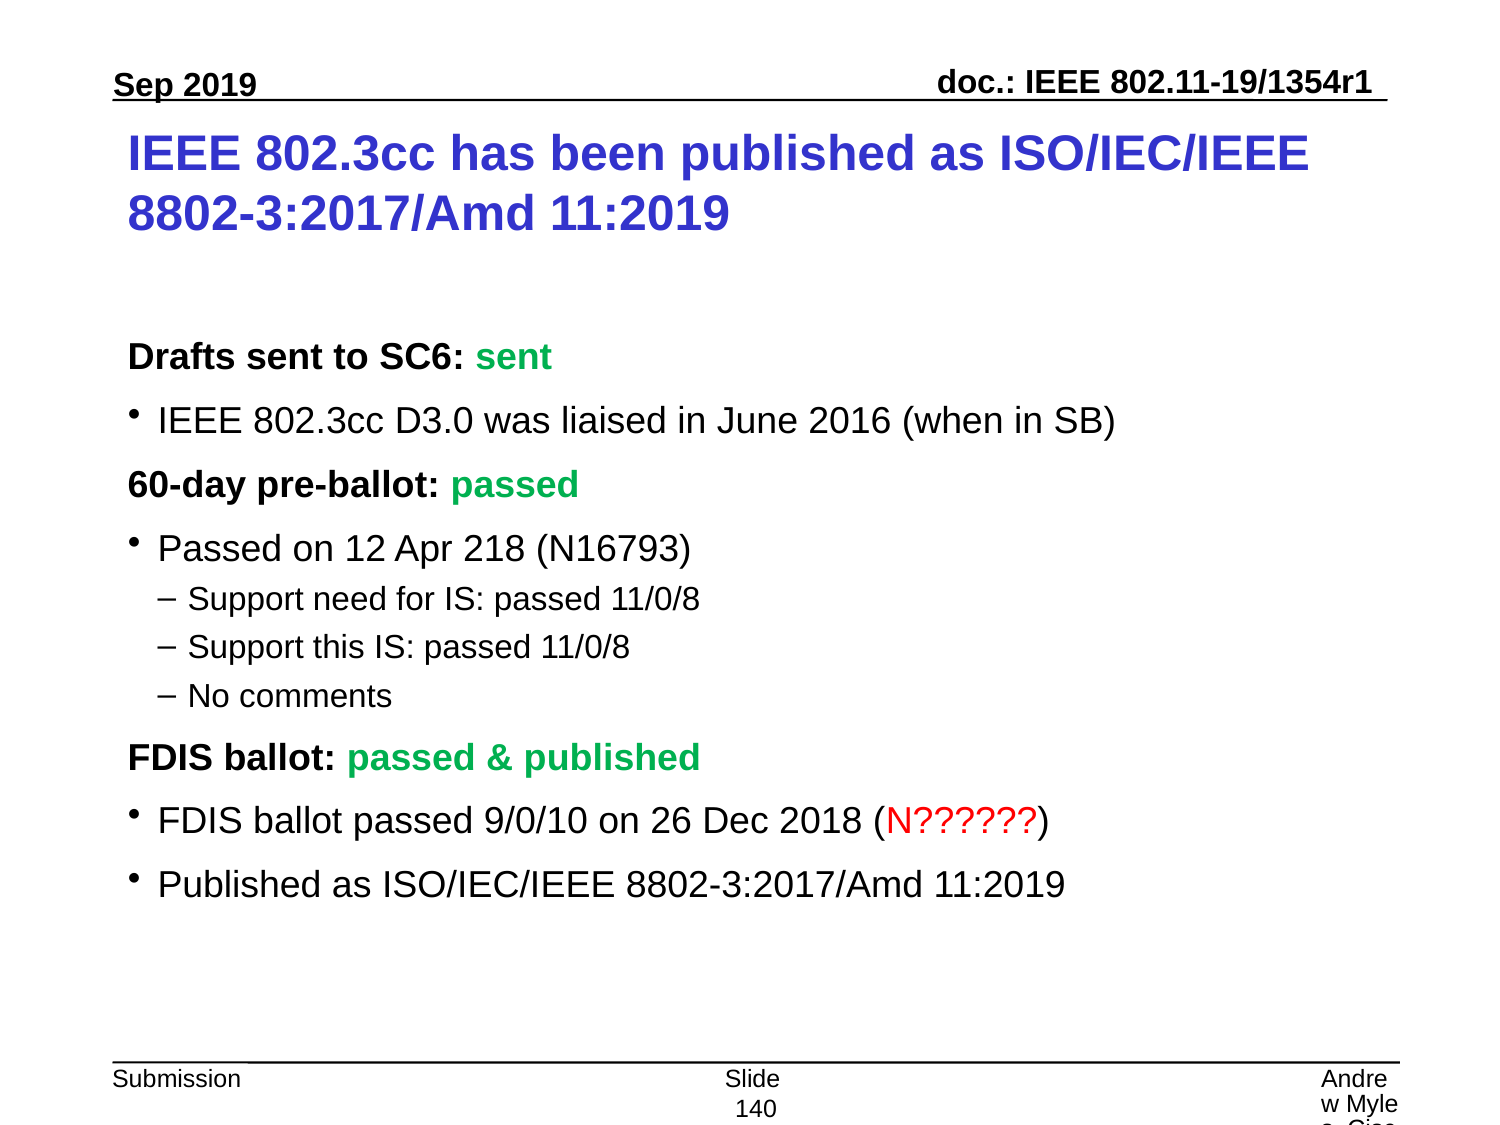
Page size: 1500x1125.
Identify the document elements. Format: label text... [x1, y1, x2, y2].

list Drafts sent to SC6: sent IEEE 802.3cc D3.0 was liaised in June 2016 (when in SB) 60-day pre-ballot: passed Passed on 12 Apr 218 (N16793) Support need for IS: passed 11/0/8 Support this IS: passed 11/0/8 No comments FDIS ballot: passed & published FDIS ballot passed 9/0/10 on 26 Dec 2018 (N??????) Published as ISO/IEC/IEEE 8802-3:2017/Amd 11:2019 [112, 324, 1388, 1000]
slide_number Slide 140 [709, 1061, 803, 1093]
footer Andrew Myles, Cisco [1320, 1061, 1402, 1093]
title IEEE 802.3cc has been published as ISO/IEC/IEEE 8802-3:2017/Amd 11:2019 [112, 112, 1388, 288]
